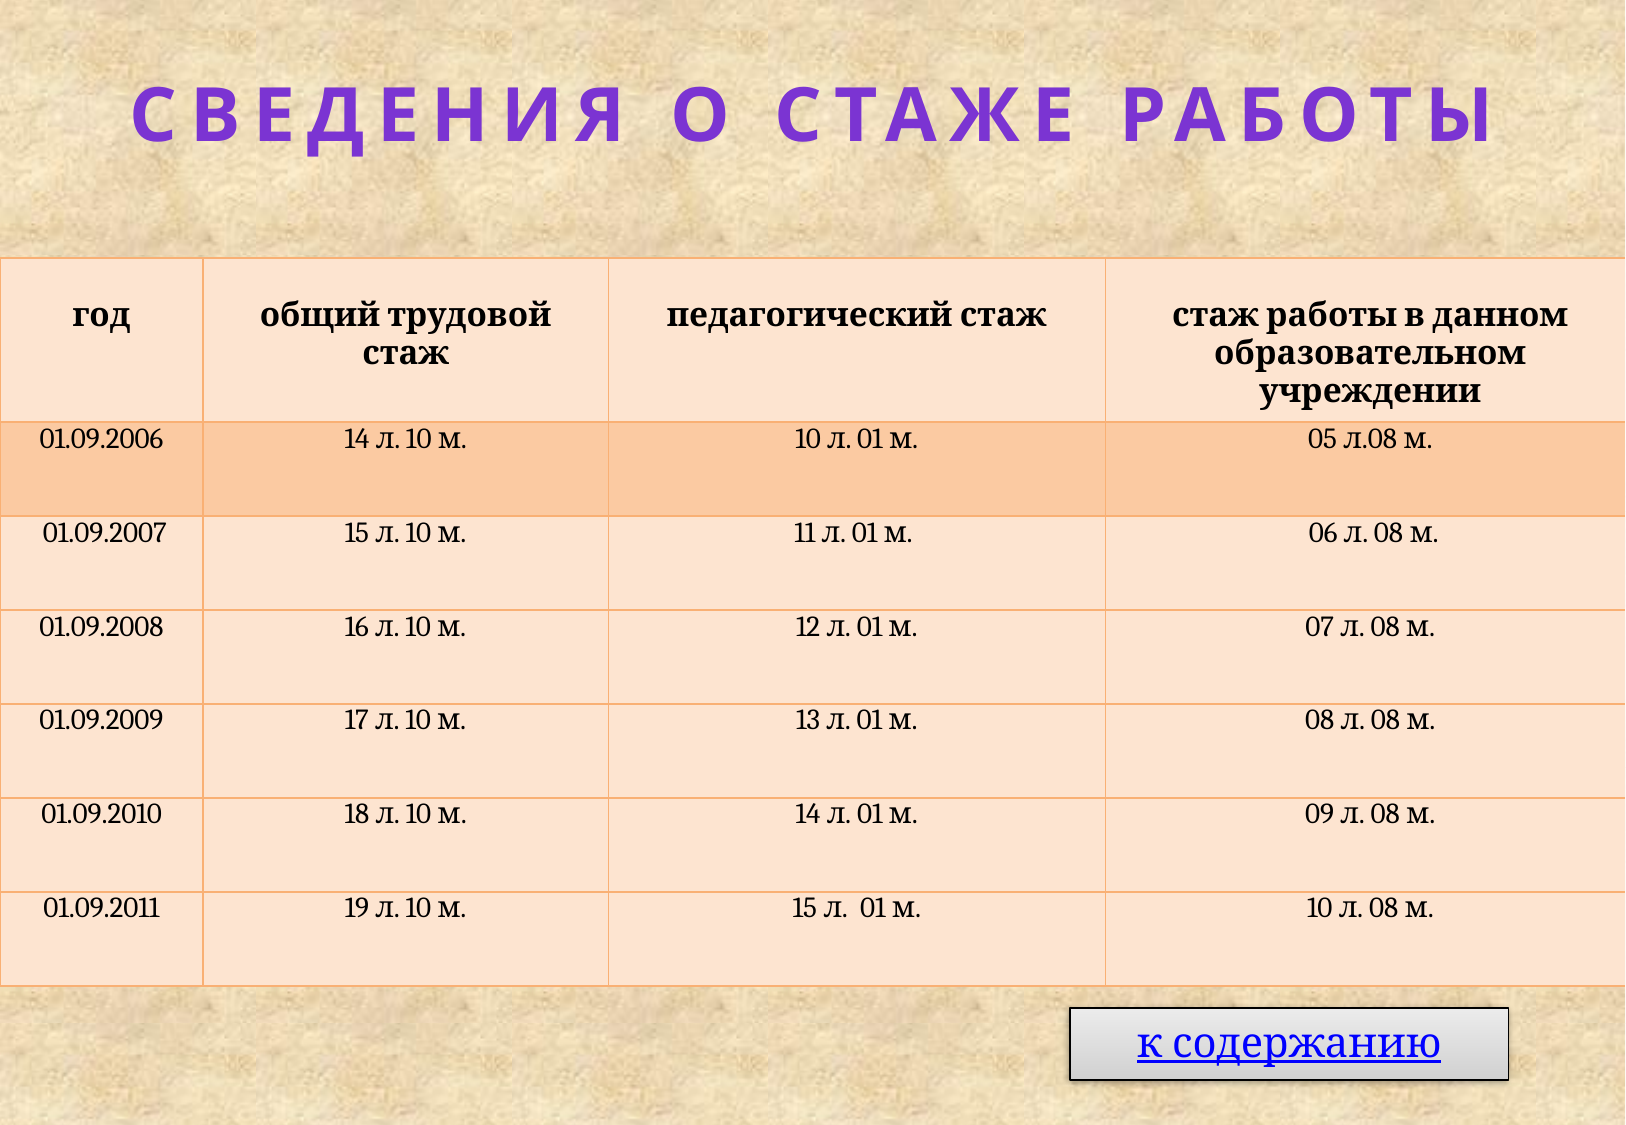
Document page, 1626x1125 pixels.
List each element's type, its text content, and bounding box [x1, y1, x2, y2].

table_cell 10 л. 01 м. [609, 423, 1105, 515]
table_cell 18 л. 10 м. [204, 799, 608, 891]
table_cell 01.09.2010 [1, 799, 202, 891]
table_cell 01.09.2009 [1, 705, 202, 797]
table_cell 16 л. 10 м. [204, 611, 608, 703]
picture [0, 0, 1626, 1125]
table_cell 15 л. 10 м. [204, 517, 608, 609]
table_cell 05 л.08 м. [1106, 423, 1625, 515]
table_cell 17 л. 10 м. [204, 705, 608, 797]
table_cell 15 л. 01 м. [609, 893, 1105, 985]
table_cell 13 л. 01 м. [609, 705, 1105, 797]
table_cell 12 л. 01 м. [609, 611, 1105, 703]
table_cell 14 л. 10 м. [204, 423, 608, 515]
table_cell 09 л. 08 м. [1106, 799, 1625, 891]
table_header год [1, 259, 202, 421]
table_cell 19 л. 10 м. [204, 893, 608, 985]
table_header стаж работы в данном образовательном учреждении [1106, 259, 1625, 421]
table_cell 01.09.2008 [1, 611, 202, 703]
table_cell 08 л. 08 м. [1106, 705, 1625, 797]
table_cell 11 л. 01 м. [609, 517, 1105, 609]
table_cell 01.09.2007 [1, 517, 202, 609]
table_cell 06 л. 08 м. [1106, 517, 1625, 609]
table_header общий трудовой стаж [204, 259, 608, 421]
table_cell 07 л. 08 м. [1106, 611, 1625, 703]
text_box сведения о стаже работы [38, 58, 1586, 164]
table_cell 01.09.2006 [1, 423, 202, 515]
text_box к содержанию [1069, 1007, 1509, 1081]
table_header педагогический стаж [609, 259, 1105, 421]
table_cell 14 л. 01 м. [609, 799, 1105, 891]
table_cell 01.09.2011 [1, 893, 202, 985]
table_cell 10 л. 08 м. [1106, 893, 1625, 985]
